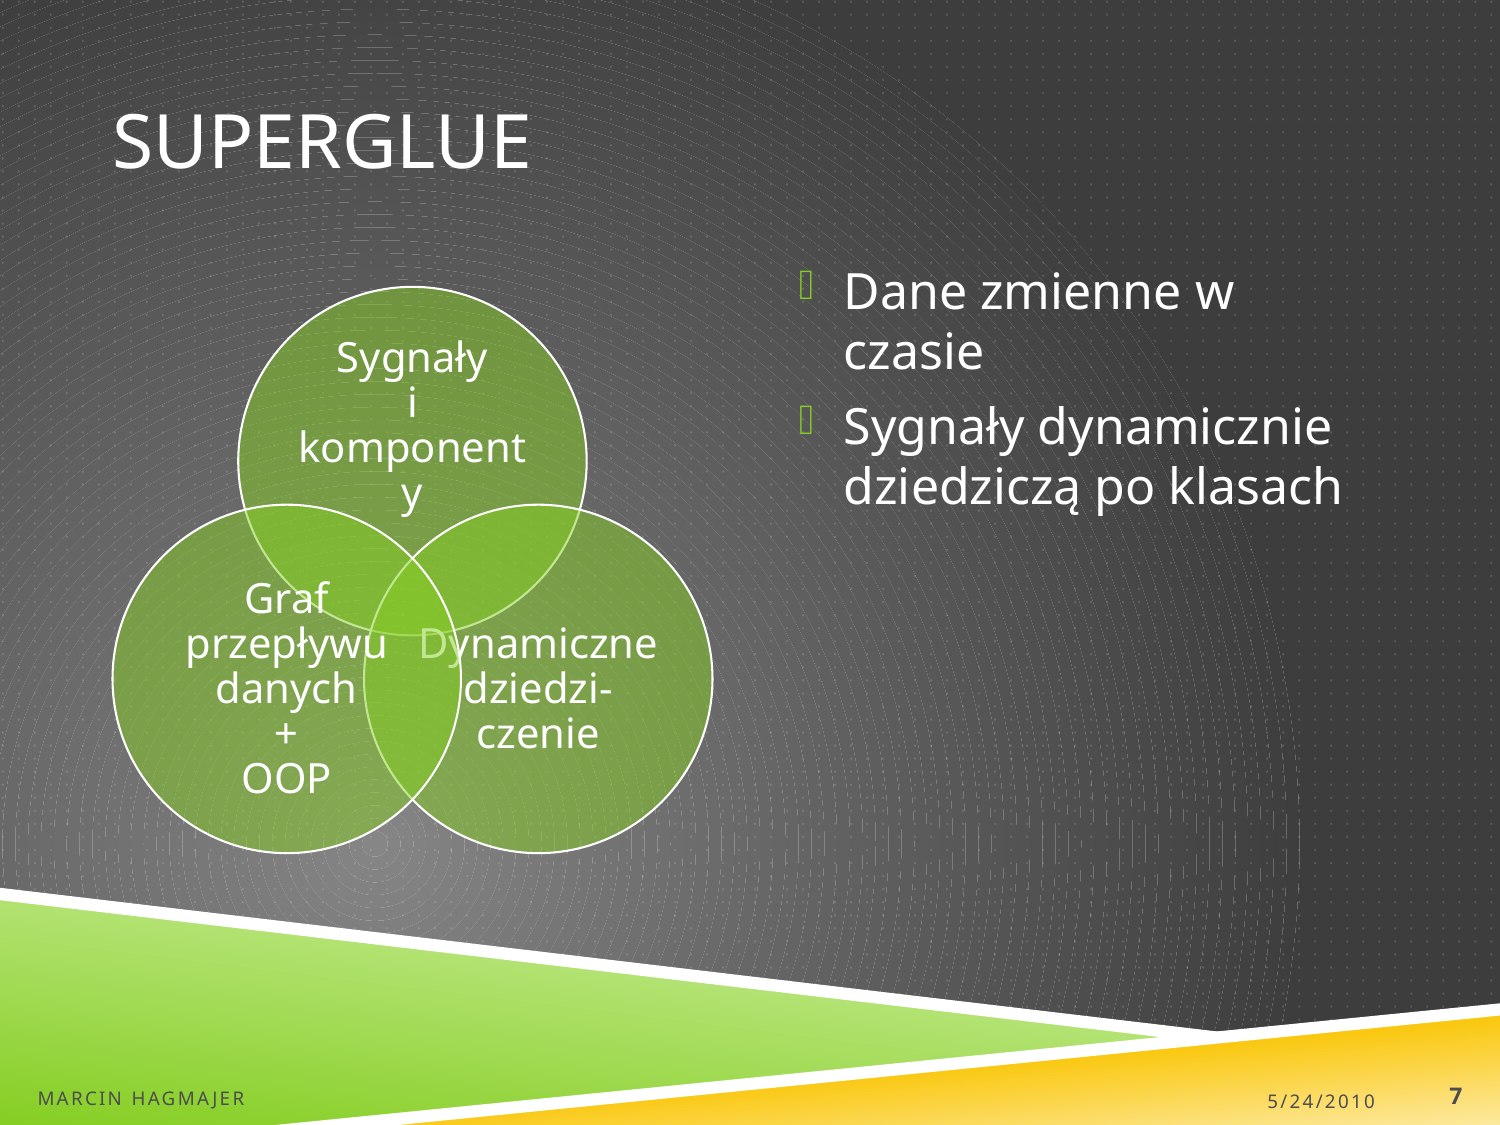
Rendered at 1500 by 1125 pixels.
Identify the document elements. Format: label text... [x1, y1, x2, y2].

footer Marcin Hagmajer [37, 1052, 513, 1113]
slide_number 7 [1387, 1052, 1463, 1113]
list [112, 251, 713, 889]
list Dane zmienne w czasie Sygnały dynamicznie dziedziczą po klasach [787, 251, 1388, 888]
title SuperGlue [112, 45, 1388, 233]
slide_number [1050, 1052, 1375, 1113]
